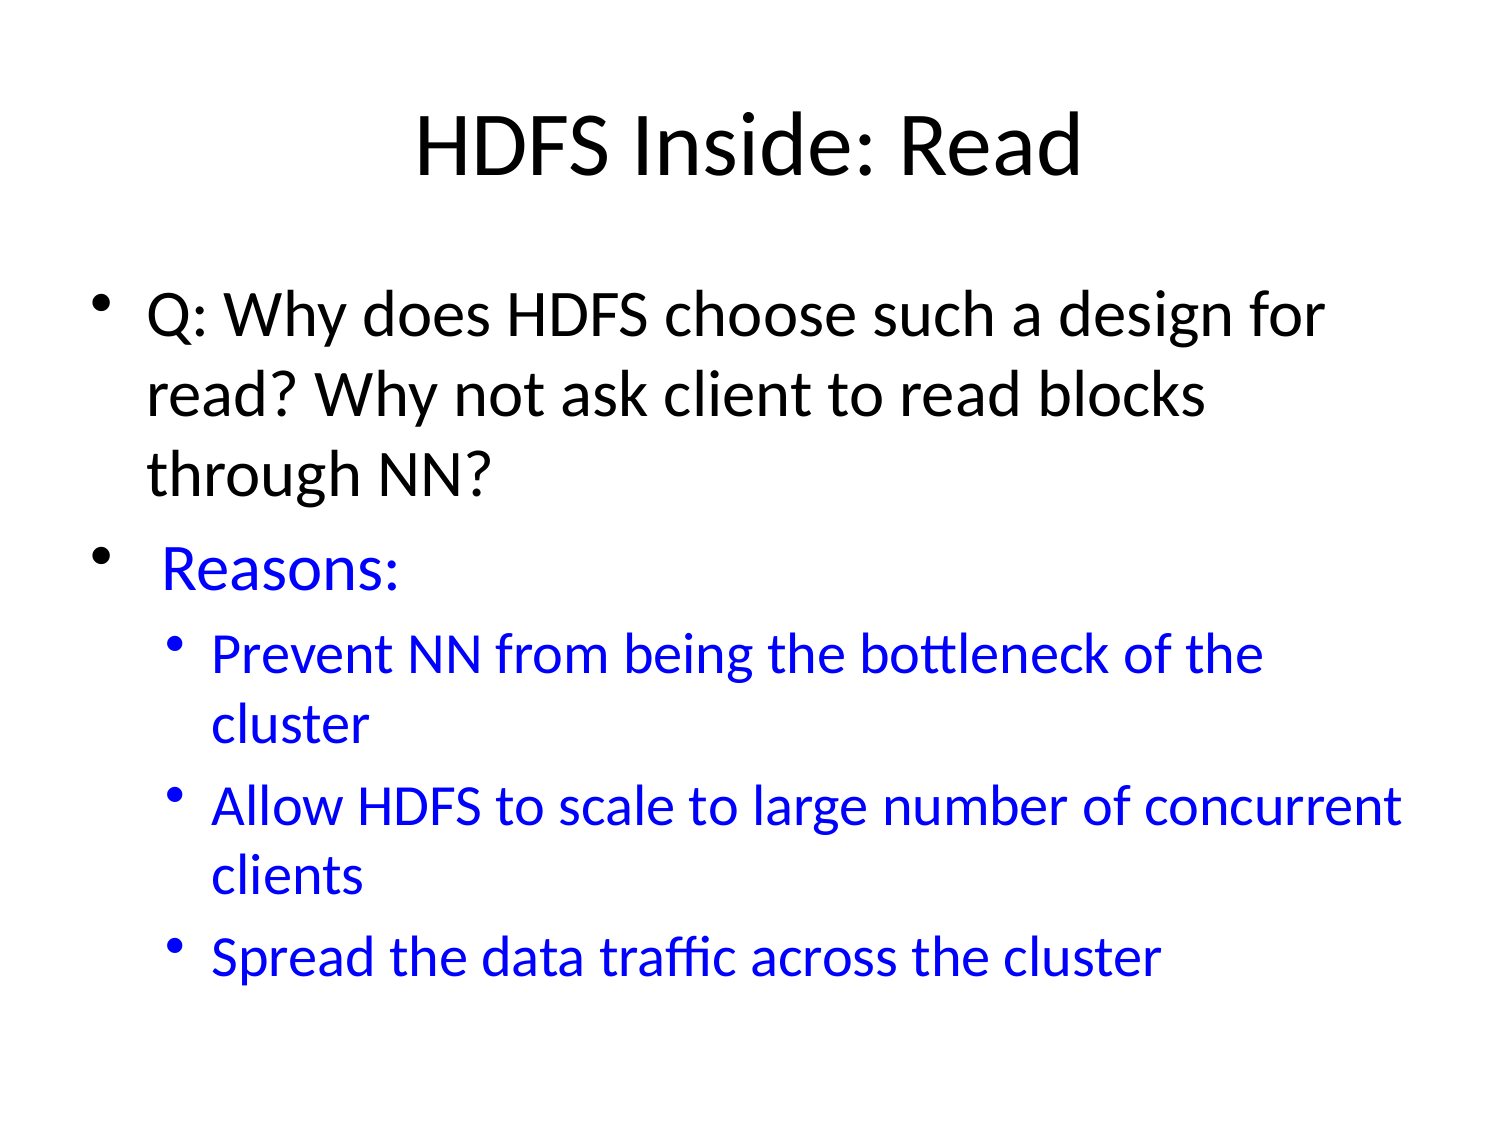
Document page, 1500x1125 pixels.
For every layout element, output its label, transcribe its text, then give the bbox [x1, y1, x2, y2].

title HDFS Inside: Read [75, 45, 1425, 233]
list Q: Why does HDFS choose such a design for read? Why not ask client to read blocks through NN? Reasons: Prevent NN from being the bottleneck of the cluster Allow HDFS to scale to large number of concurrent clients Spread the data traffic across the cluster [75, 262, 1425, 1005]
